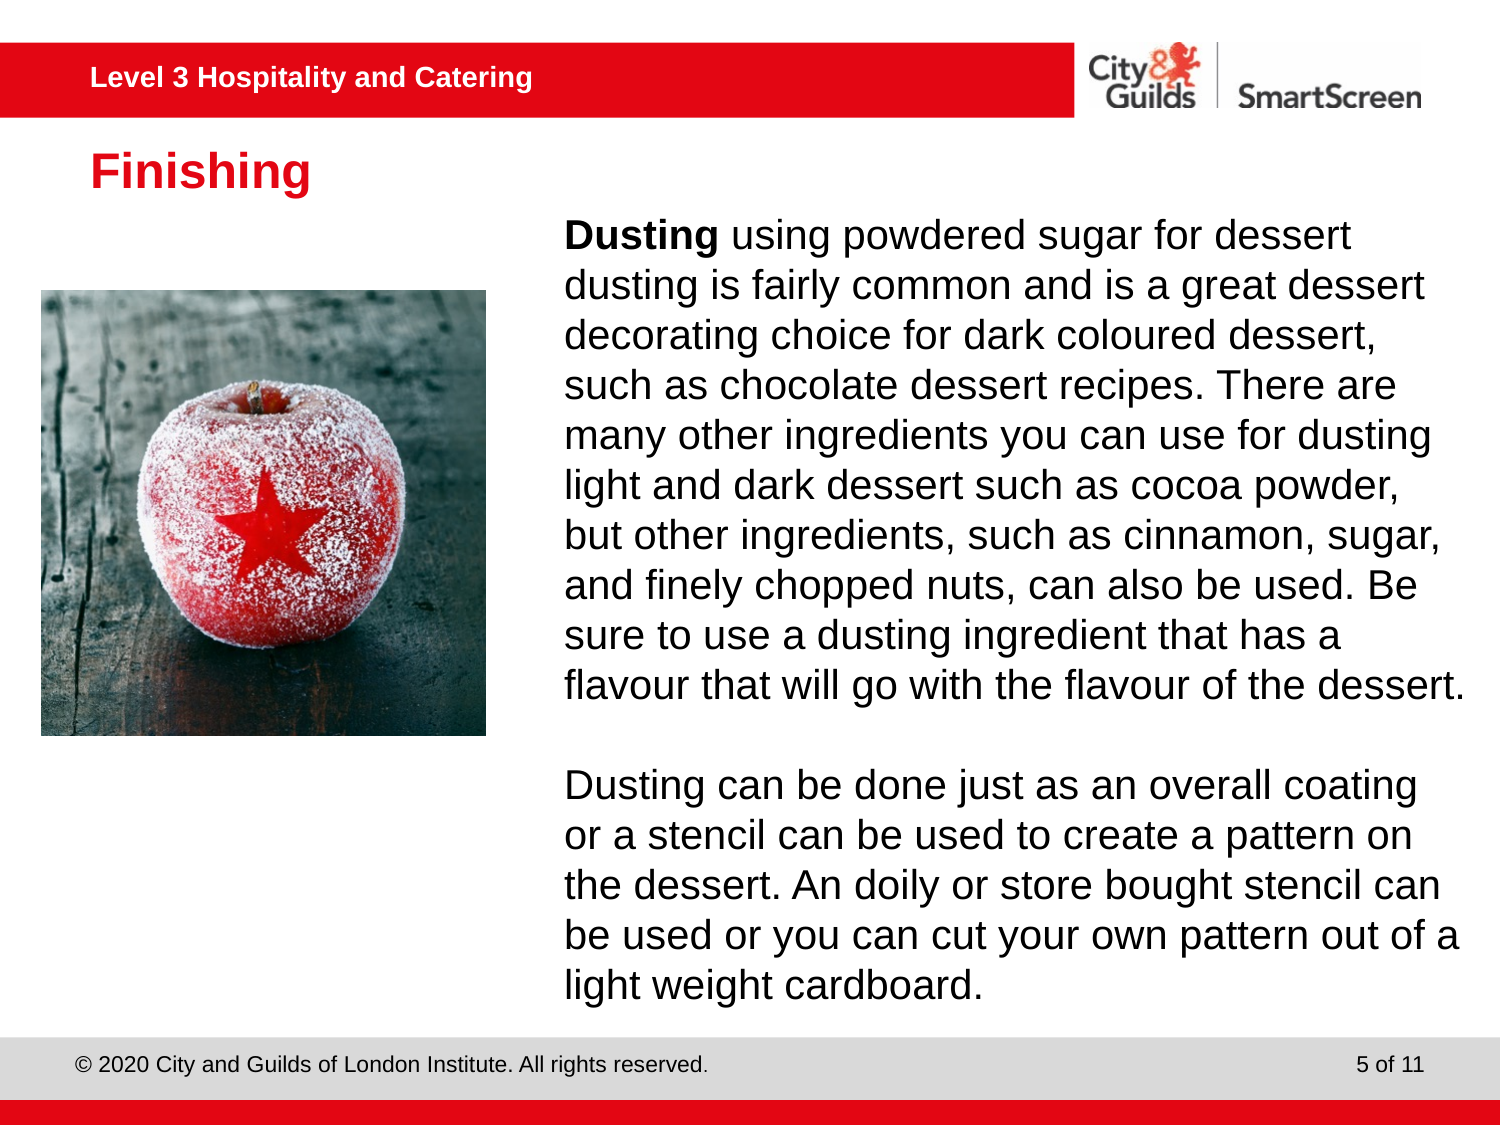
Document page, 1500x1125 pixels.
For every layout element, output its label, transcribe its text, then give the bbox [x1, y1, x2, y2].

picture [41, 290, 486, 736]
title Finishing [74, 137, 1424, 201]
picture [1089, 42, 1421, 108]
list Dusting using powdered sugar for dessert dusting is fairly common and is a great dessert decorating choice for dark coloured dessert, such as chocolate dessert recipes. There are many other ingredients you can use for dusting light and dark dessert such as cocoa powder, but other ingredients, such as cinnamon, sugar, and finely chopped nuts, can also be used. Be sure to use a dusting ingredient that has a flavour that will go with the flavour of the dessert. Dusting can be done just as an overall coating or a stencil can be used to create a pattern on the dessert. An doily or store bought stencil can be used or you can cut your own pattern out of a light weight cardboard. [548, 199, 1483, 981]
